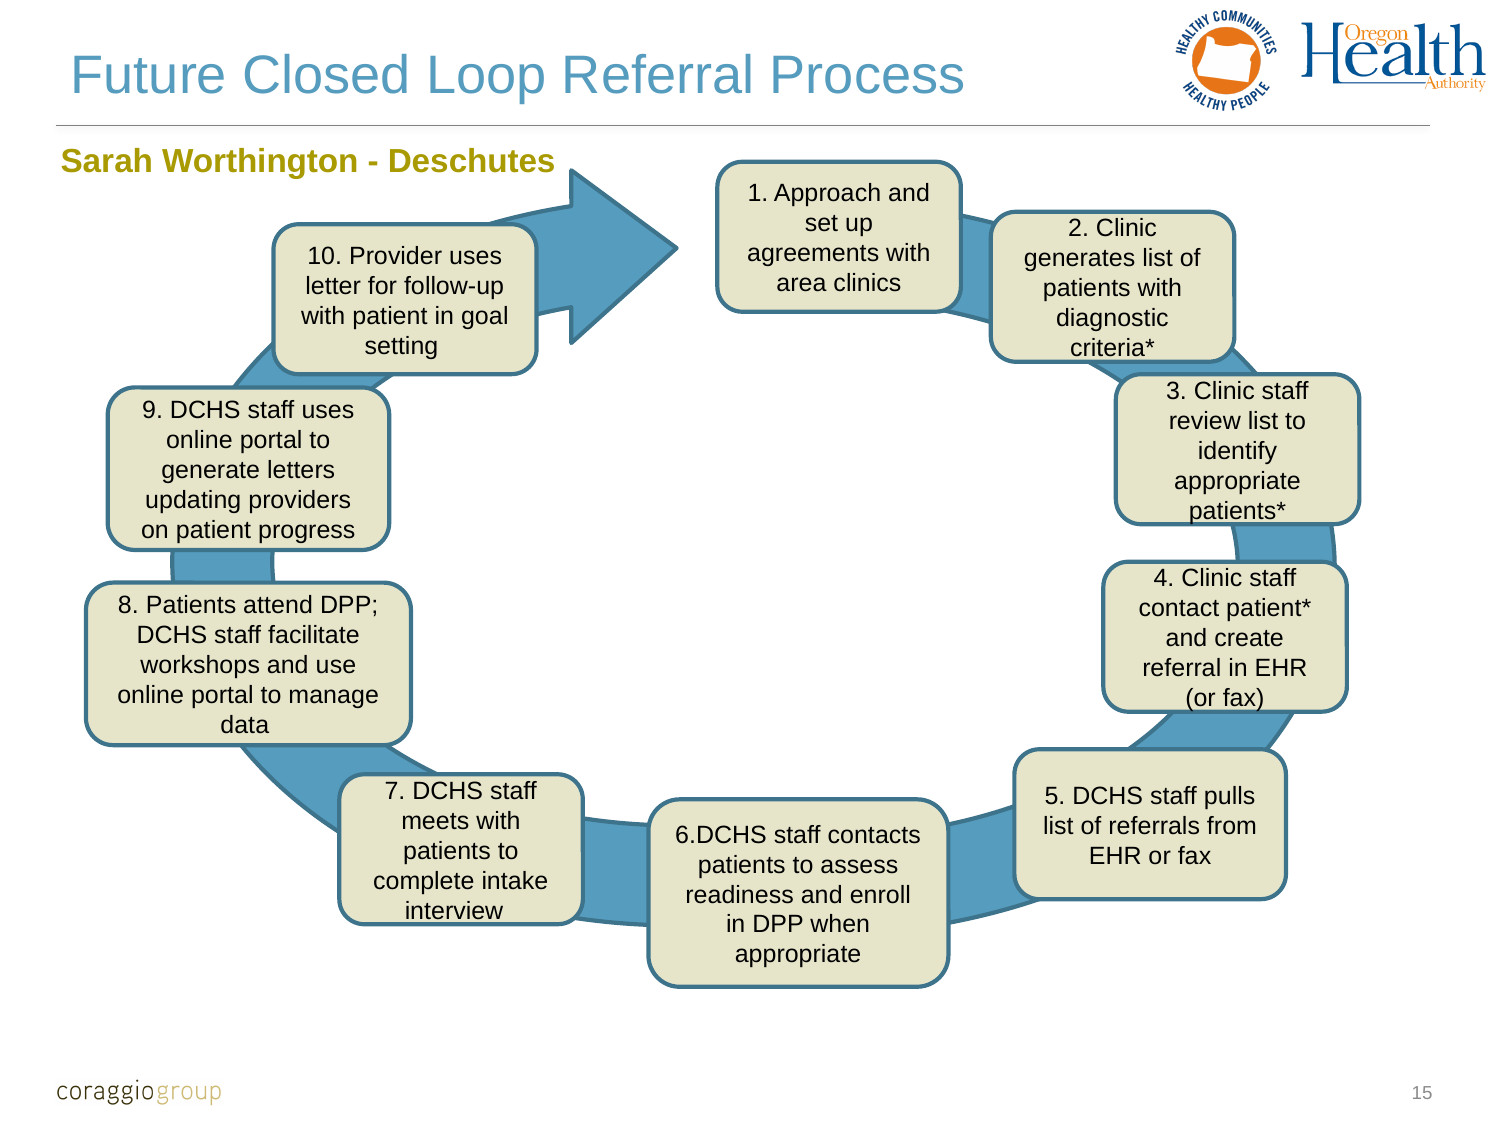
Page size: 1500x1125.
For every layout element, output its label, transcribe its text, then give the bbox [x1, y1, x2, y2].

text_box 3. Clinic staff review list to identify appropriate patients* [1113, 372, 1362, 527]
list Future Closed Loop Referral Process [55, 31, 1430, 126]
text_box [240, 747, 438, 834]
text_box [1088, 348, 1258, 383]
text_box 7. DCHS staff meets with patients to complete intake interview [337, 772, 585, 927]
text_box 2. Clinic generates list of patients with diagnostic criteria* [988, 209, 1237, 364]
text_box [489, 168, 679, 345]
text_box [170, 553, 276, 580]
picture [55, 1079, 223, 1106]
text_box 9. DCHS staff uses online portal to generate letters updating providers on patient progress [105, 385, 392, 553]
text_box [1230, 527, 1337, 563]
slide_number 14 [1097, 1062, 1448, 1123]
text_box 4. Clinic staff contact patient* and create referral in EHR (or fax) [1101, 559, 1349, 714]
text_box [1128, 714, 1295, 748]
text_box 1. Approach and set up agreements with area clinics [715, 159, 963, 314]
picture [1300, 20, 1488, 94]
text_box [950, 804, 1038, 925]
text_box [945, 213, 993, 324]
text_box 8. Patients attend DPP; DCHS staff facilitate workshops and use online portal to manage data [83, 580, 414, 748]
picture [1173, 8, 1279, 115]
text_box Sarah Worthington - Deschutes [45, 131, 572, 187]
text_box 5. DCHS staff pulls list of referrals from EHR or fax [1012, 747, 1289, 902]
text_box 10. Provider uses letter for follow-up with patient in goal setting [271, 222, 539, 377]
text_box [233, 342, 392, 388]
text_box [576, 816, 647, 927]
text_box 6.DCHS staff contacts patients to assess readiness and enroll in DPP when appropriate [646, 797, 951, 989]
